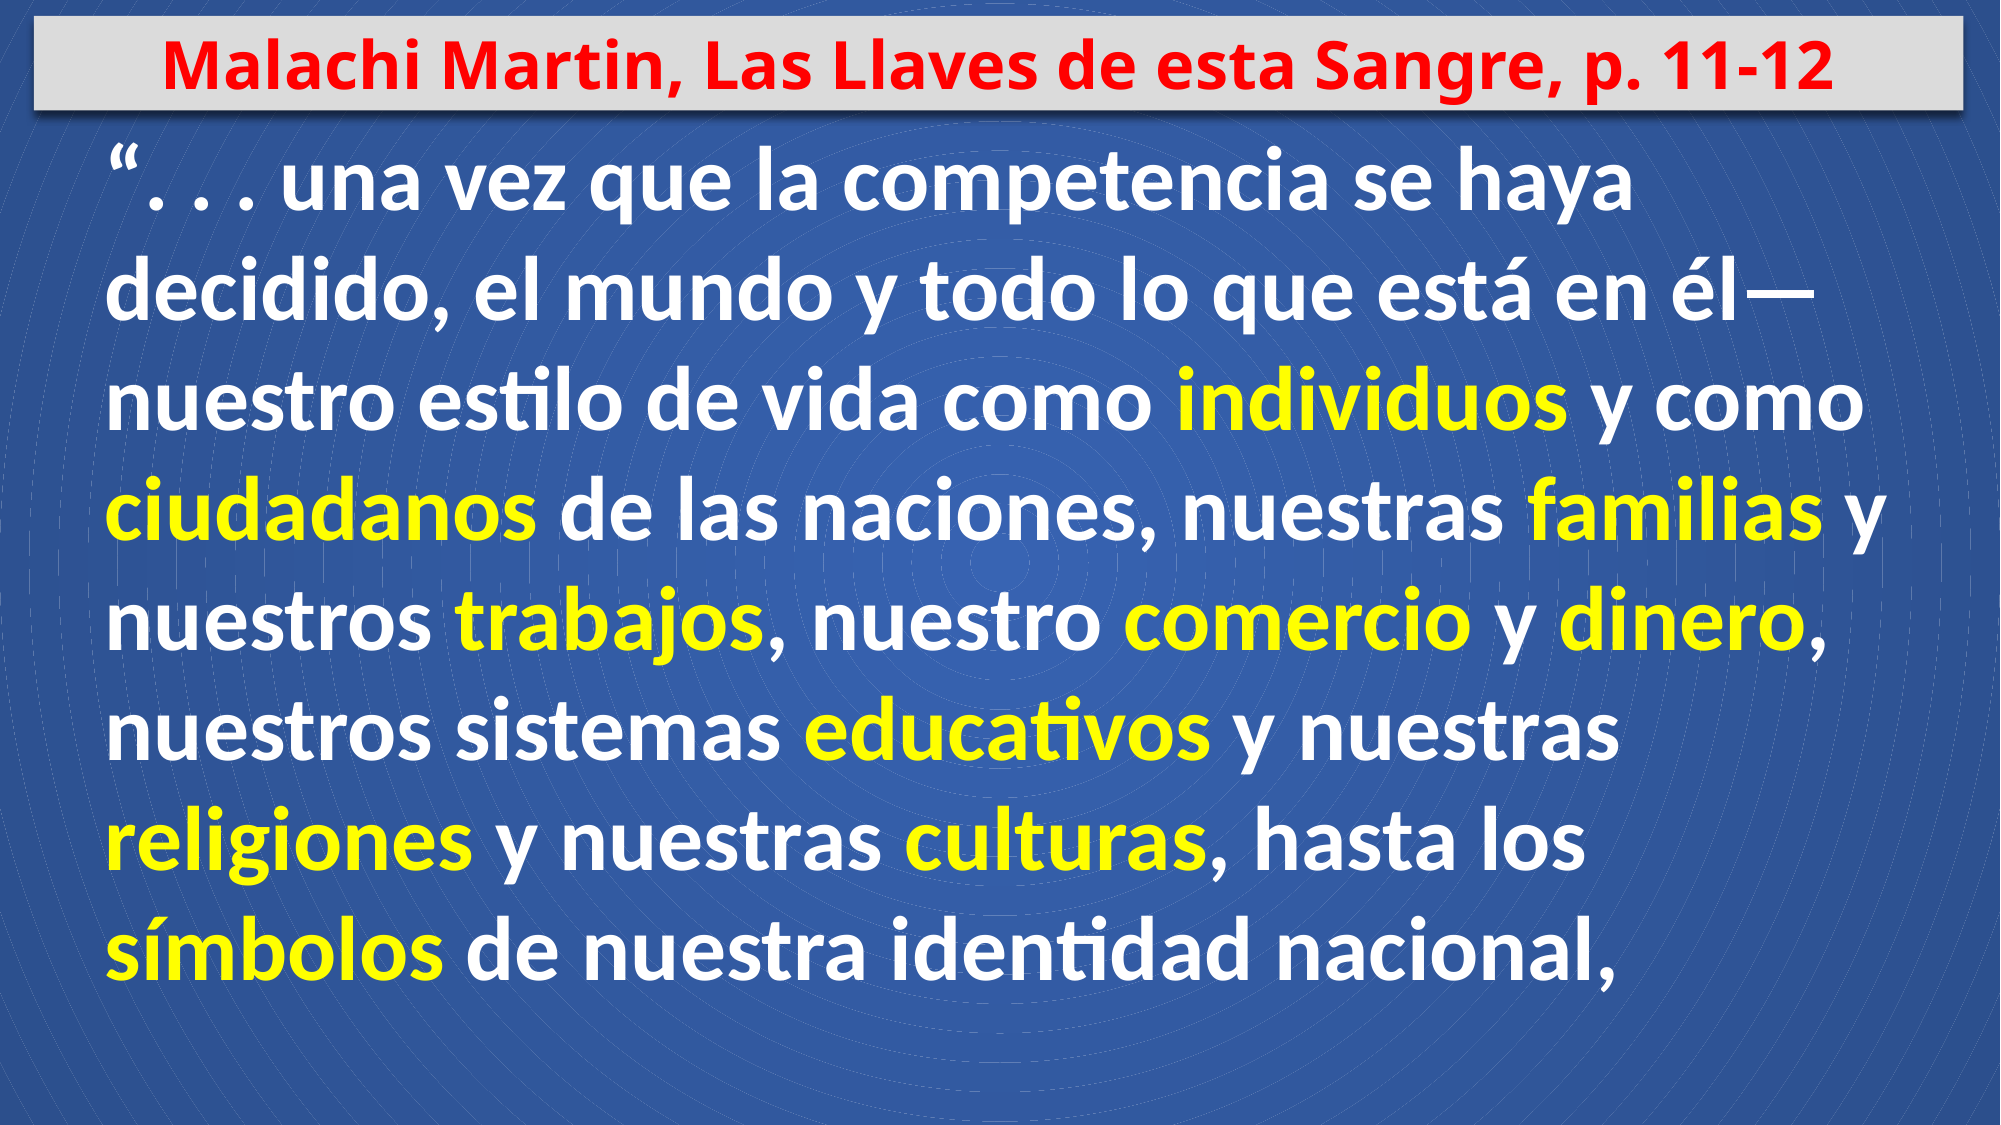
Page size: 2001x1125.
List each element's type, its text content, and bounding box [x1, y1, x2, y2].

text_box “. . . una vez que la competencia se haya decidido, el mundo y todo lo que está en él—nuestro estilo de vida como individuos y como ciudadanos de las naciones, nuestras familias y nuestros trabajos, nuestro comercio y dinero, nuestros sistemas educativos y nuestras religiones y nuestras culturas, hasta los símbolos de nuestra identidad nacional, [89, 126, 1908, 1007]
text_box Malachi Martin, Las Llaves de esta Sangre, p. 11-12 [33, 15, 1964, 111]
